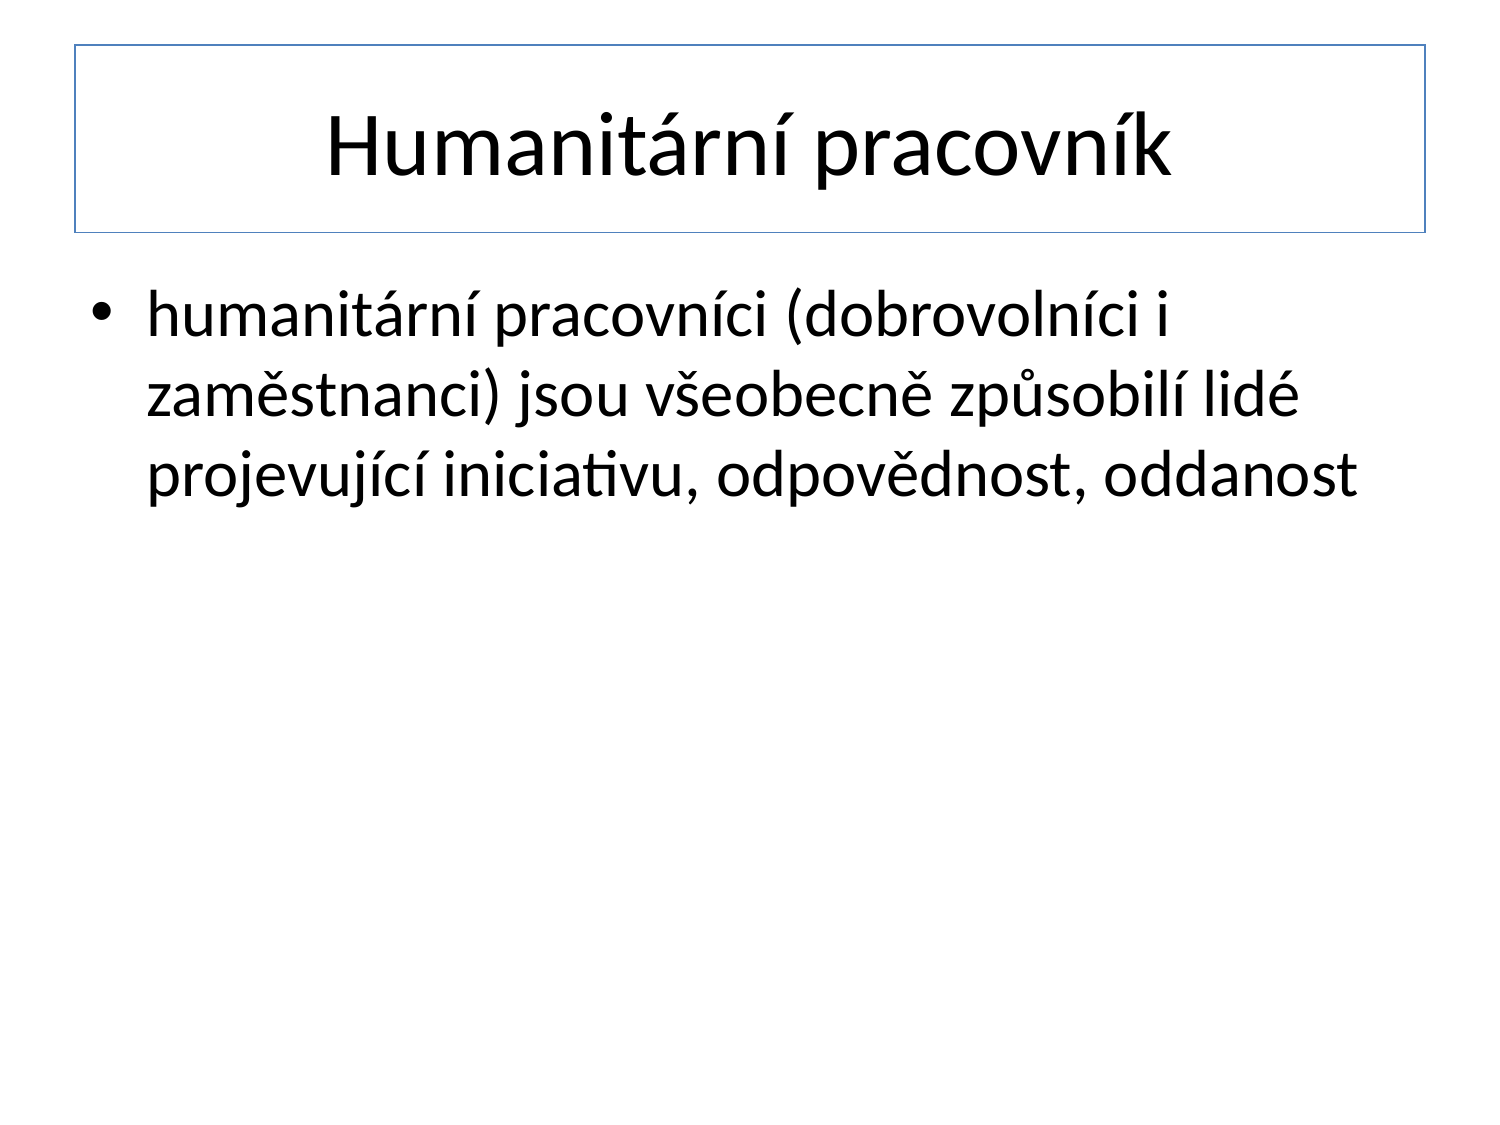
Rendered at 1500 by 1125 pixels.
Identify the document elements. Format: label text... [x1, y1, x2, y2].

list humanitární pracovníci (dobrovolníci i zaměstnanci) jsou všeobecně způsobilí lidé projevující iniciativu, odpovědnost, oddanost [74, 262, 1426, 1006]
title Humanitární pracovník [74, 44, 1426, 233]
